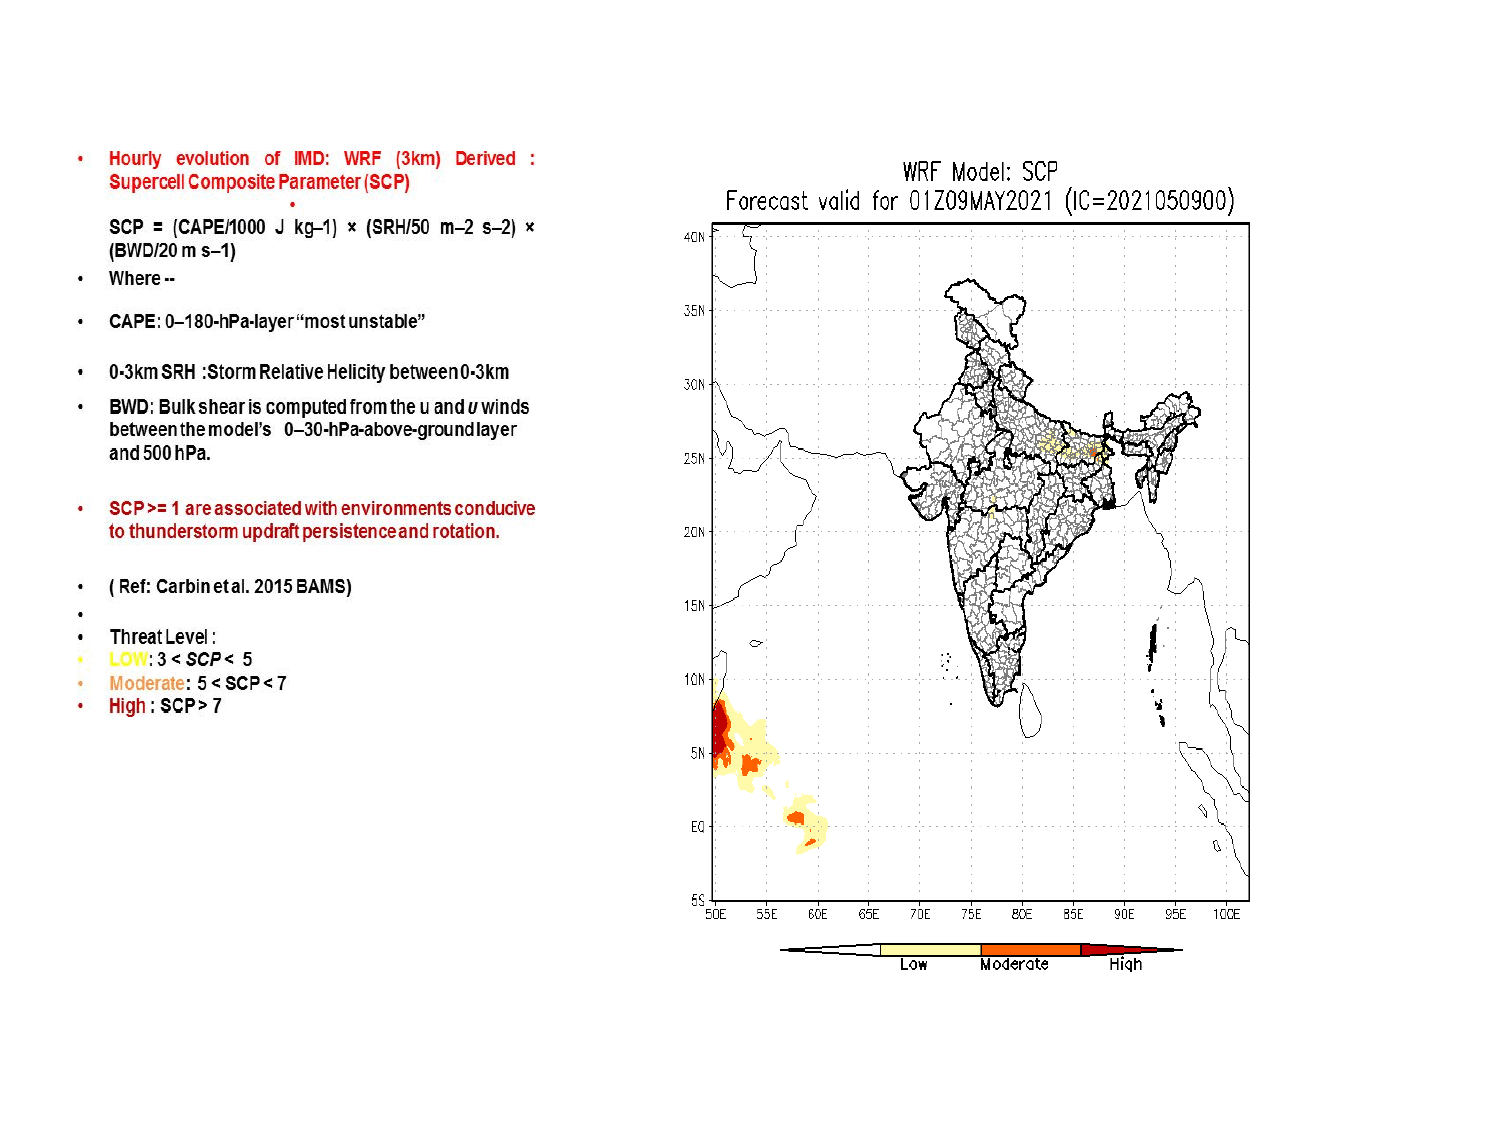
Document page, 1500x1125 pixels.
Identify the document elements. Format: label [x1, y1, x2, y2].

picture [74, 149, 1426, 976]
